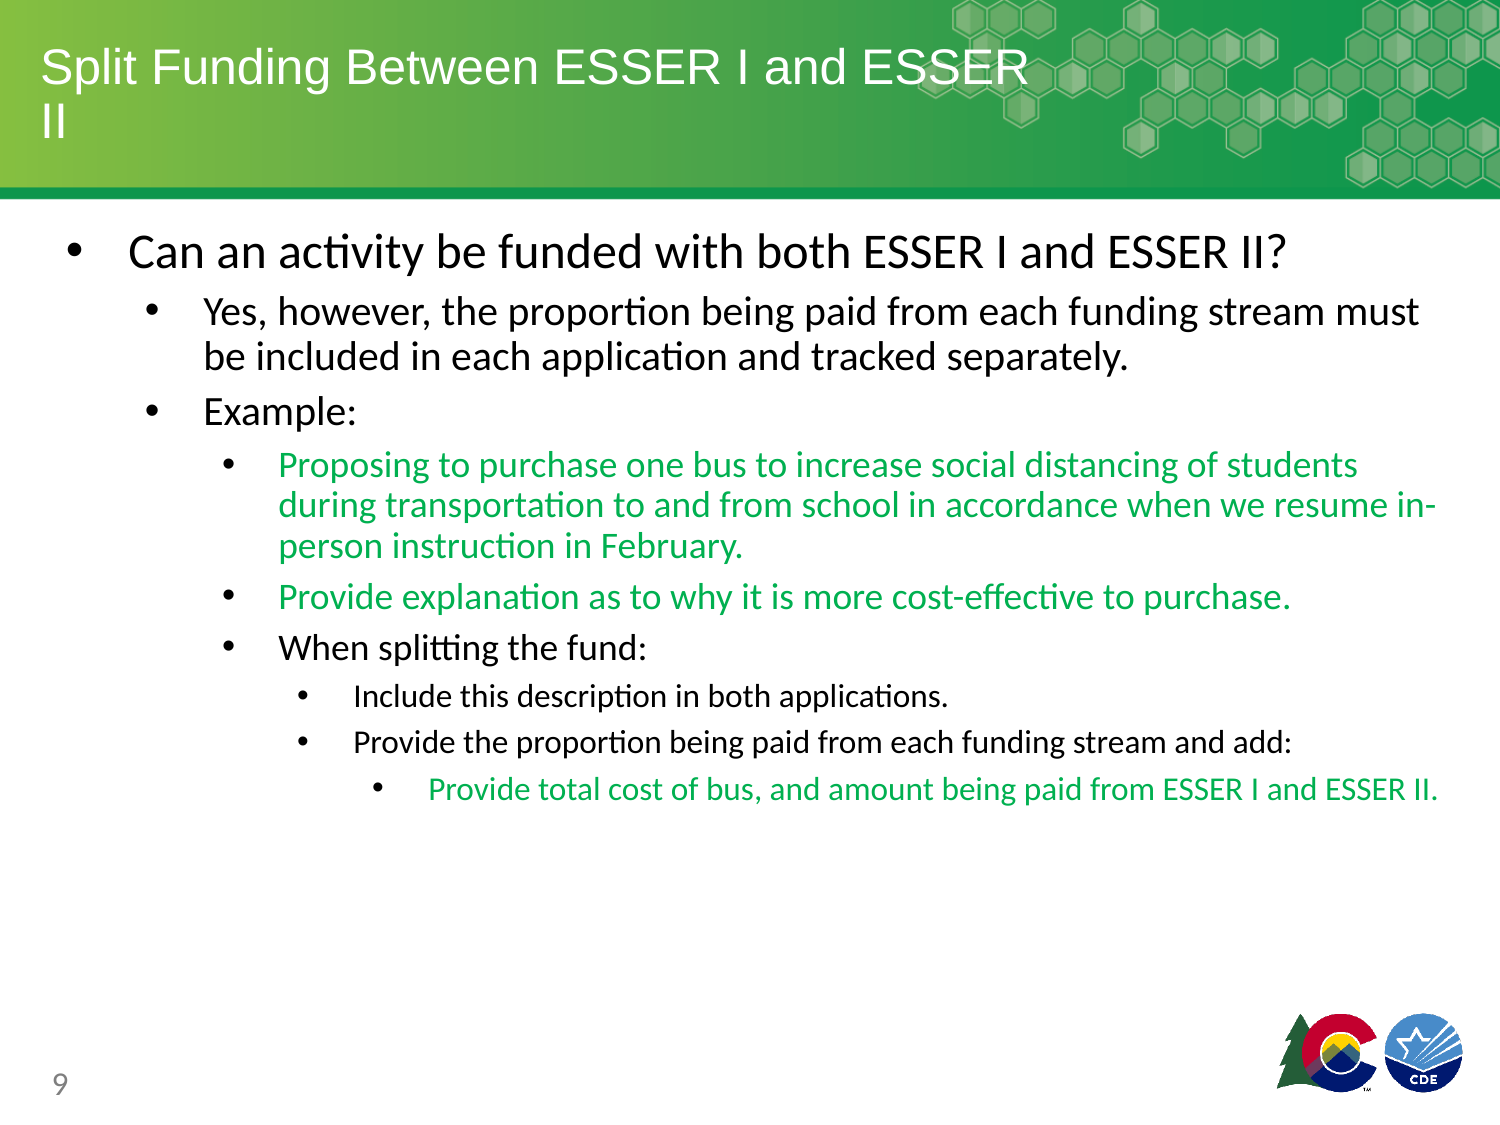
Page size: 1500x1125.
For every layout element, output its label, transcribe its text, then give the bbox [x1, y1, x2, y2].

picture [0, 0, 1500, 200]
list Can an activity be funded with both ESSER I and ESSER II? Yes, however, the proportion being paid from each funding stream must be included in each application and tracked separately. Example: Proposing to purchase one bus to increase social distancing of students during transportation to and from school in accordance when we resume in-person instruction in February. Provide explanation as to why it is more cost-effective to purchase. When splitting the fund: Include this description in both applications. Provide the proportion being paid from each funding stream and add: Provide total cost of bus, and amount being paid from ESSER I and ESSER II. [53, 224, 1445, 1002]
slide_number 9 [36, 1054, 375, 1115]
picture [1275, 1012, 1463, 1093]
title Split Funding Between ESSER I and ESSER II [40, 41, 1038, 166]
